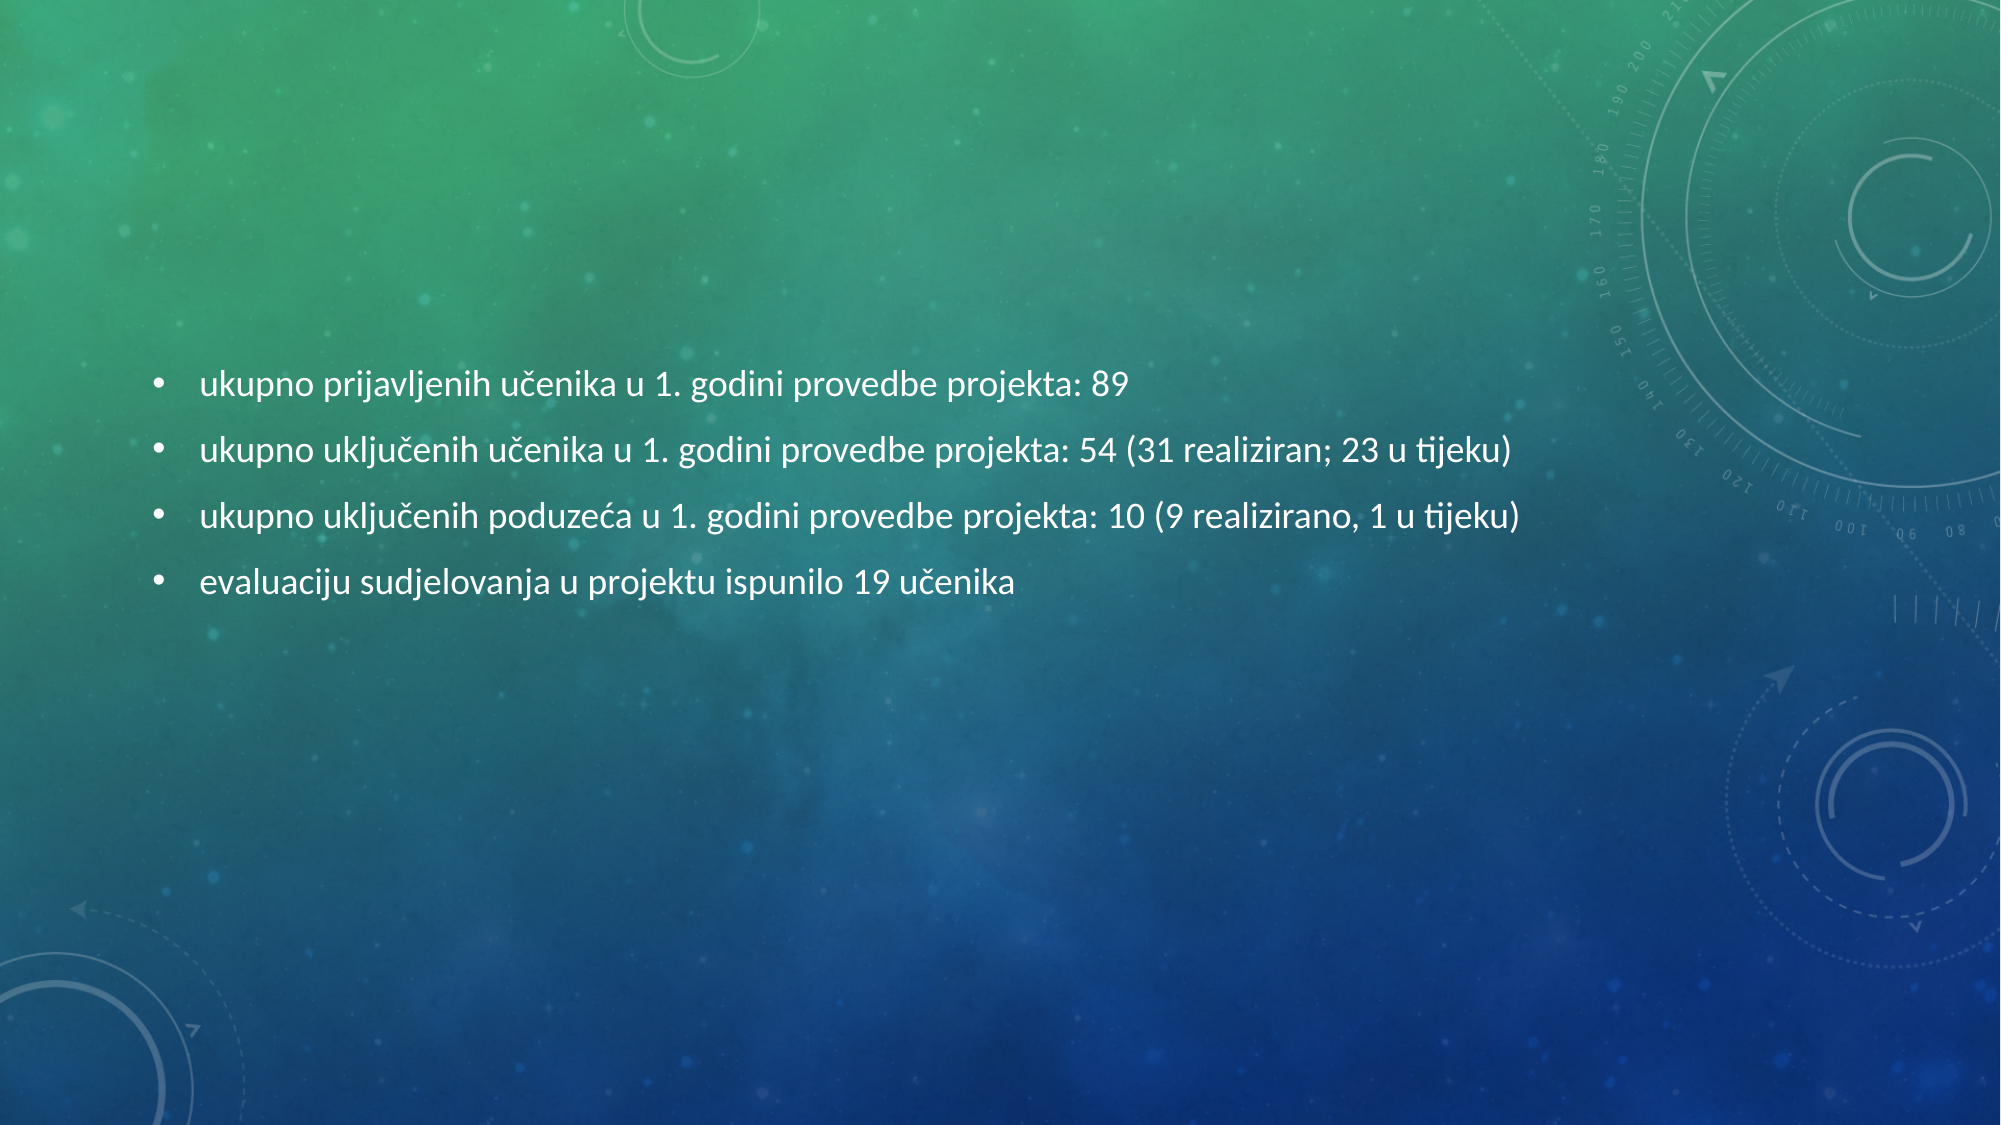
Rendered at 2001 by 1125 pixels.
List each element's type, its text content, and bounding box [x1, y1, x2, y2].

list ukupno prijavljenih učenika u 1. godini provedbe projekta: 89 ukupno uključenih učenika u 1. godini provedbe projekta: 54 (31 realiziran; 23 u tijeku) ukupno uključenih poduzeća u 1. godini provedbe projekta: 10 (9 realizirano, 1 u tijeku) evaluaciju sudjelovanja u projektu ispunilo 19 učenika [137, 243, 1863, 785]
picture [0, 0, 2001, 1125]
